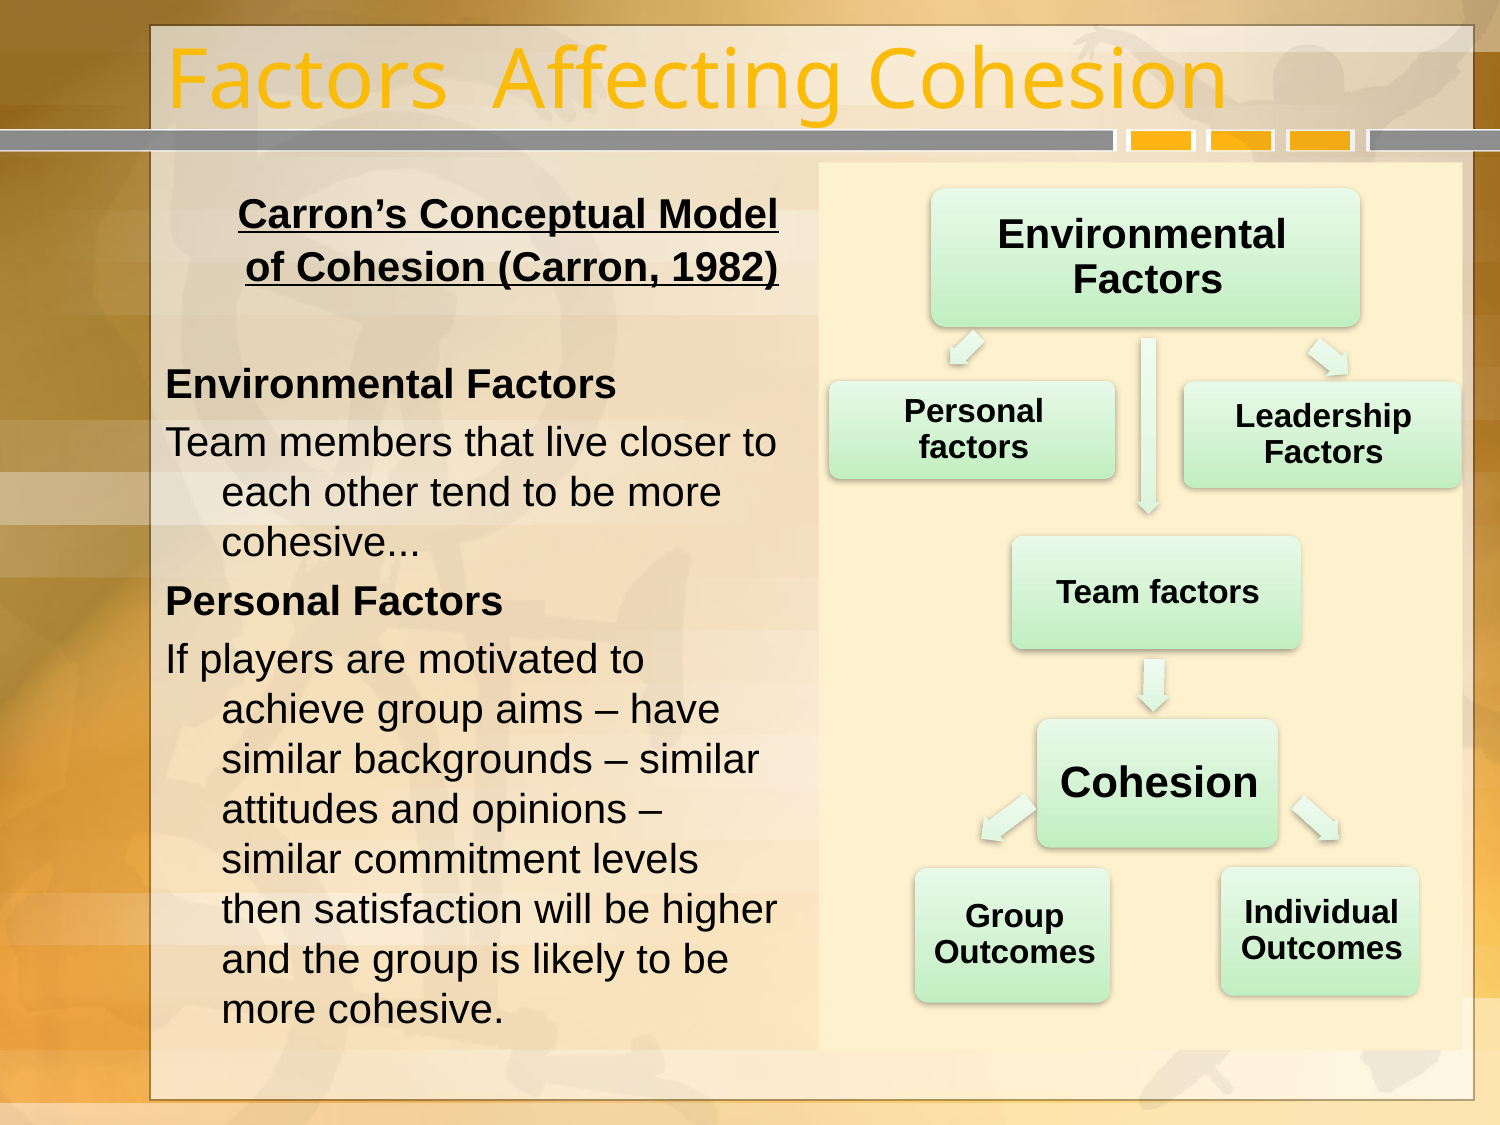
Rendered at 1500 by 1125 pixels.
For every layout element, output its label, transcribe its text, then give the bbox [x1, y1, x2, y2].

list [818, 162, 1463, 1051]
list Carron’s Conceptual Model of Cohesion (Carron, 1982) Environmental Factors Team members that live closer to each other tend to be more cohesive... Personal Factors If players are motivated to achieve group aims – have similar backgrounds – similar attitudes and opinions – similar commitment levels then satisfaction will be higher and the group is likely to be more cohesive. [149, 162, 794, 1051]
title Factors Affecting Cohesion [149, 0, 1463, 151]
picture [0, 0, 1500, 1125]
